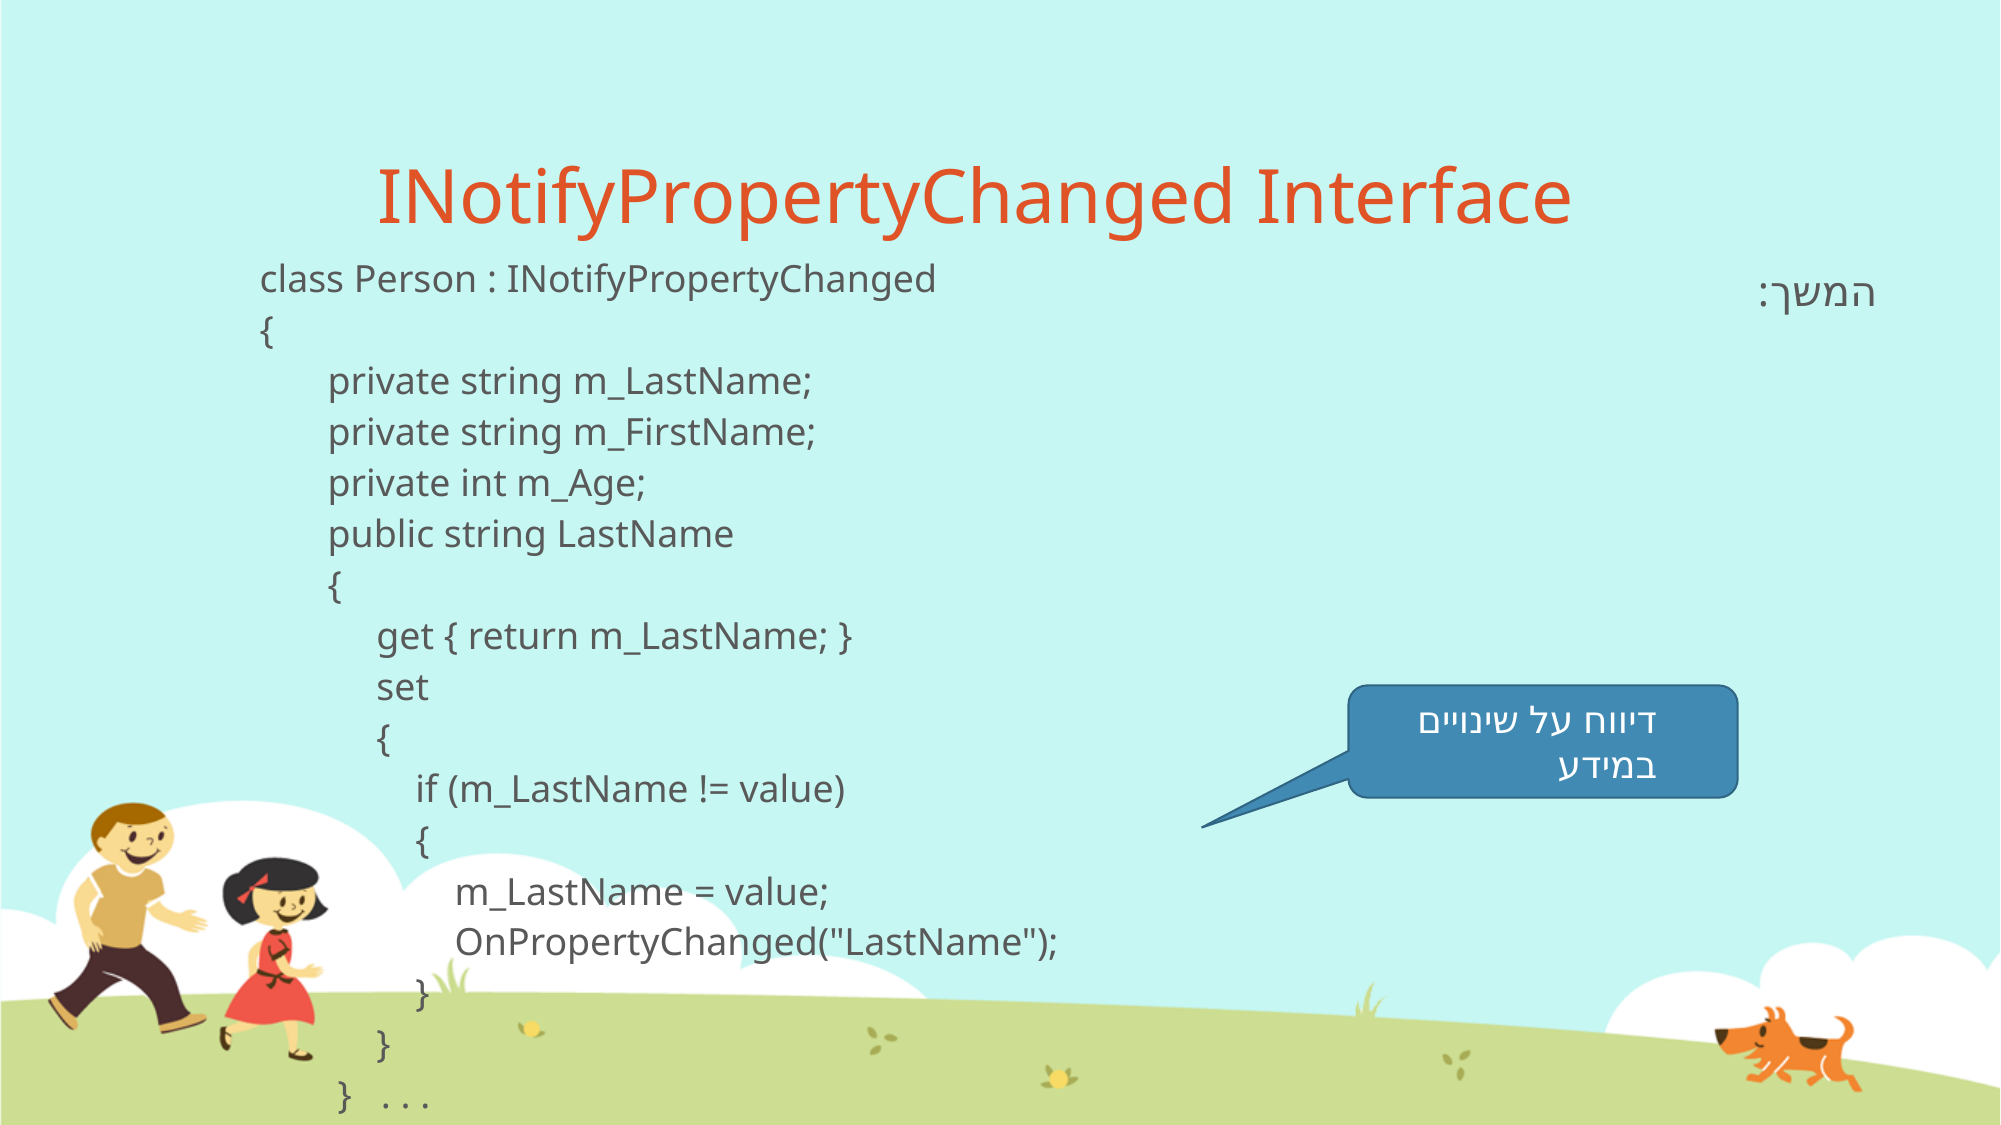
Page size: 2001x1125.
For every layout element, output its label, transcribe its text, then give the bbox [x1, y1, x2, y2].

table_header class Person : INotifyPropertyChanged { private string m_LastName; private string m_FirstName; private int m_Age; public string LastName { get { return m_LastName; } set { if (m_LastName != value) { m_LastName = value; OnPropertyChanged("LastName"); } } } . . . } המשך בעמוד הבא [244, 245, 1730, 1125]
list המשך: [1730, 262, 1900, 938]
picture [0, 0, 2001, 1125]
title INotifyPropertyChanged Interface [362, 50, 1900, 247]
text_box דיווח על שינויים במידע [1201, 684, 1739, 829]
